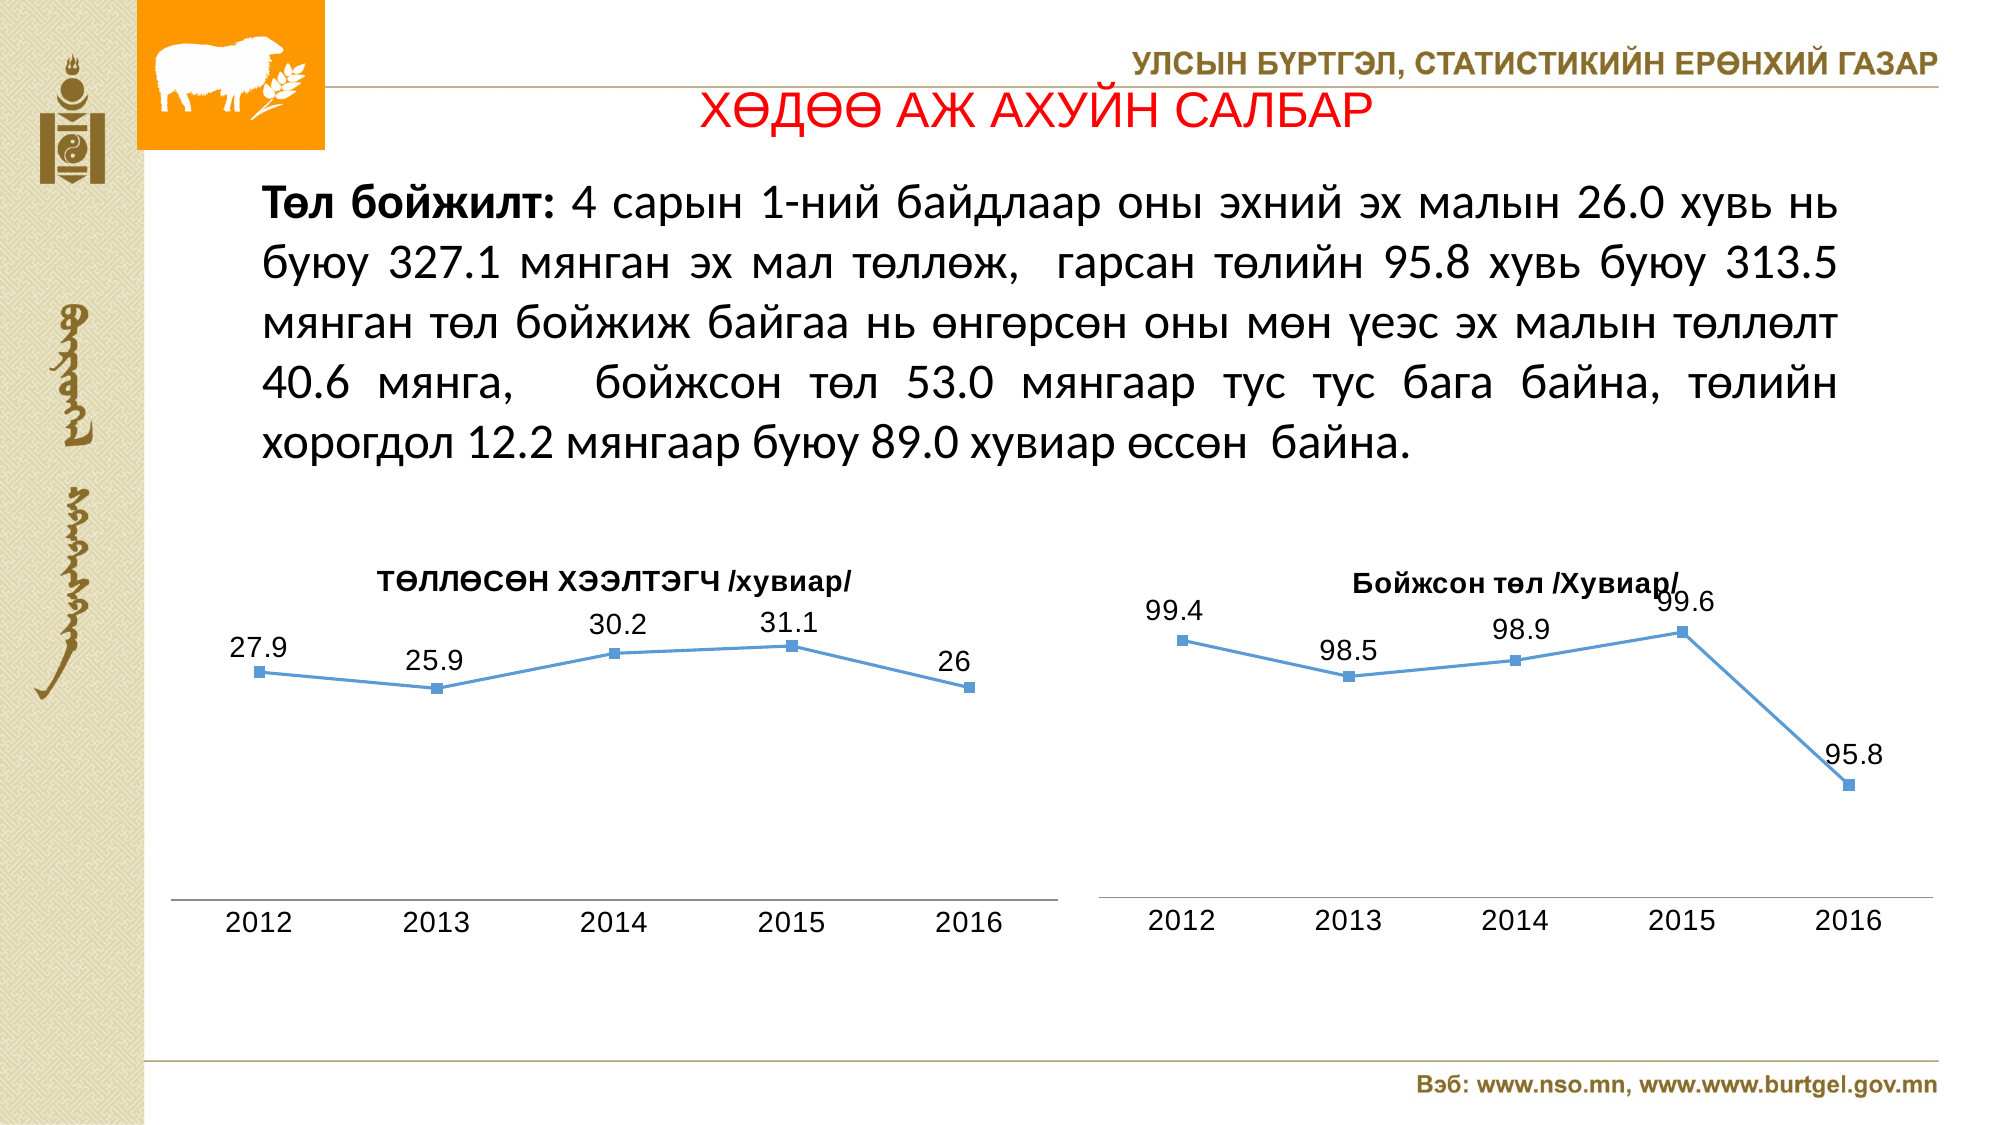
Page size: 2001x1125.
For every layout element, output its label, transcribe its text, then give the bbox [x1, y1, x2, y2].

title ХӨДӨӨ АЖ АХУЙН САЛБАР [399, 45, 1675, 161]
chart [1081, 541, 1950, 945]
chart [152, 539, 1077, 947]
picture [0, 0, 2001, 1125]
text_box Төл бойжилт: 4 сарын 1-ний байдлаар оны эхний эх малын 26.0 хувь нь буюу 327.1 мянган эх мал төллөж, гарсан төлийн 95.8 хувь буюу 313.5 мянган төл бойжиж байгаа нь өнгөрсөн оны мөн үеэс эх малын төллөлт 40.6 мянга, бойжсон төл 53.0 мянгаар тус тус бага байна, төлийн хорогдол 12.2 мянгаар буюу 89.0 хувиар өссөн байна. [247, 161, 1854, 477]
